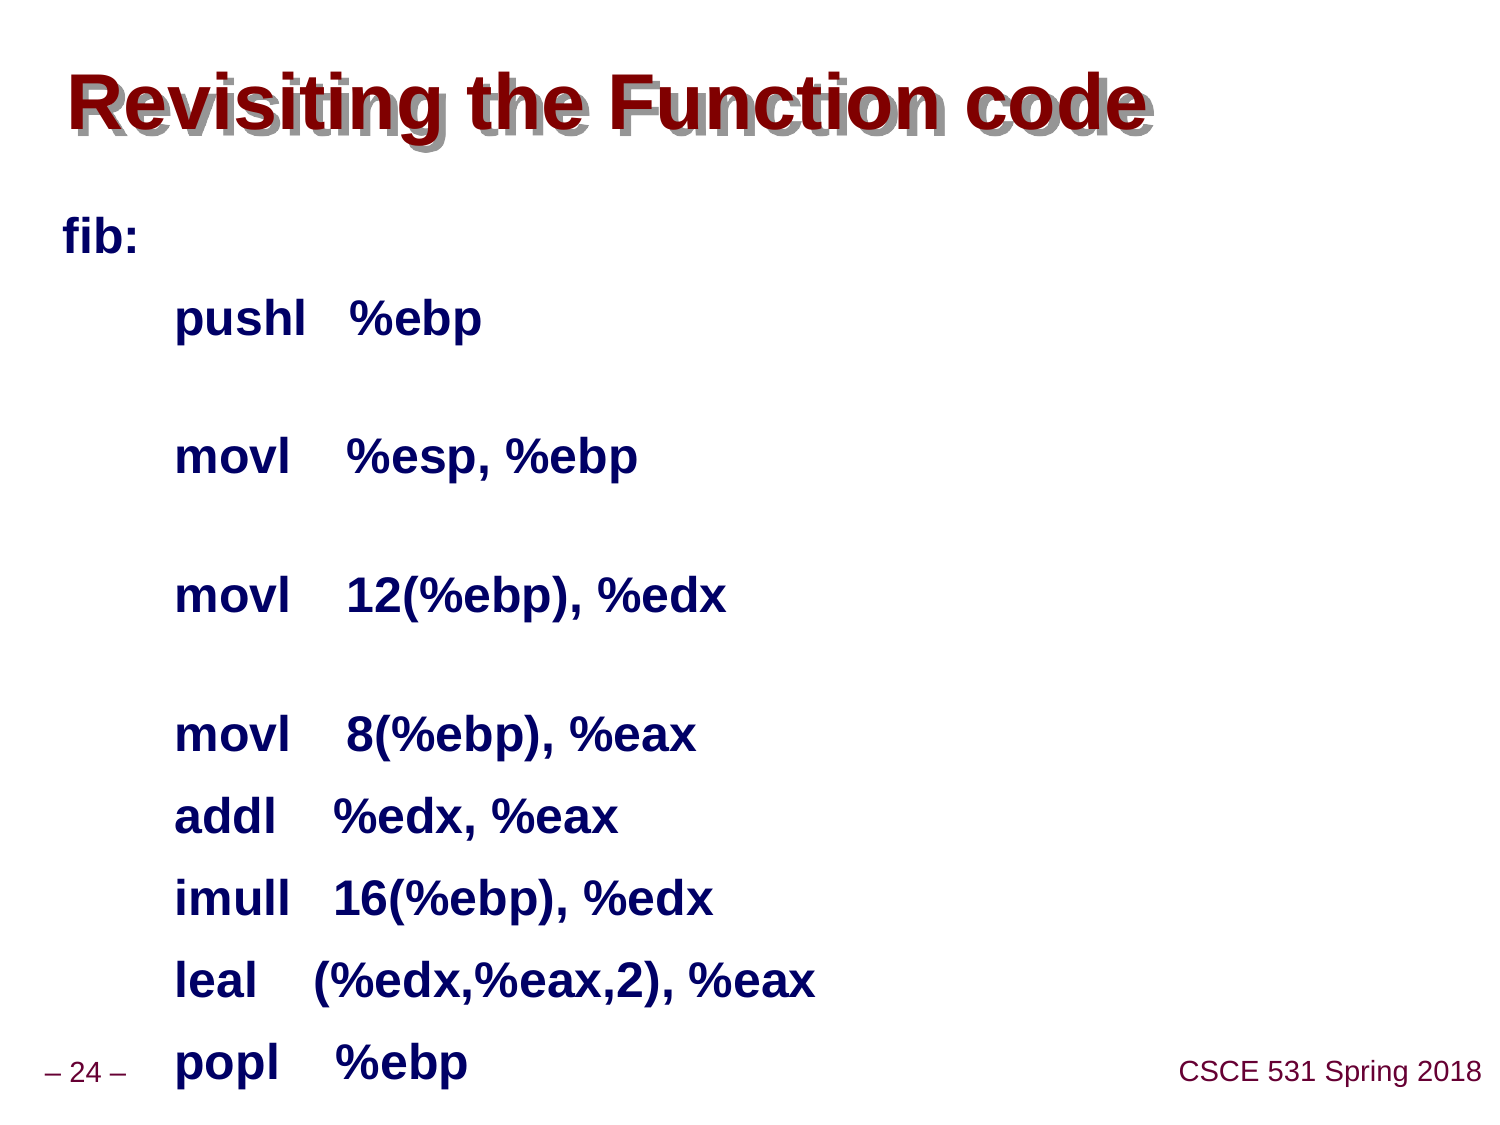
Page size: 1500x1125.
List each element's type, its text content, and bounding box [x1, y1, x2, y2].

title Revisiting the Function code [66, 40, 1497, 169]
list fib: pushl %ebp movl %esp, %ebp movl 12(%ebp), %edx movl 8(%ebp), %eax addl %edx, %eax imull 16(%ebp), %edx leal (%edx,%eax,2), %eax popl %ebp ret [47, 200, 850, 1058]
